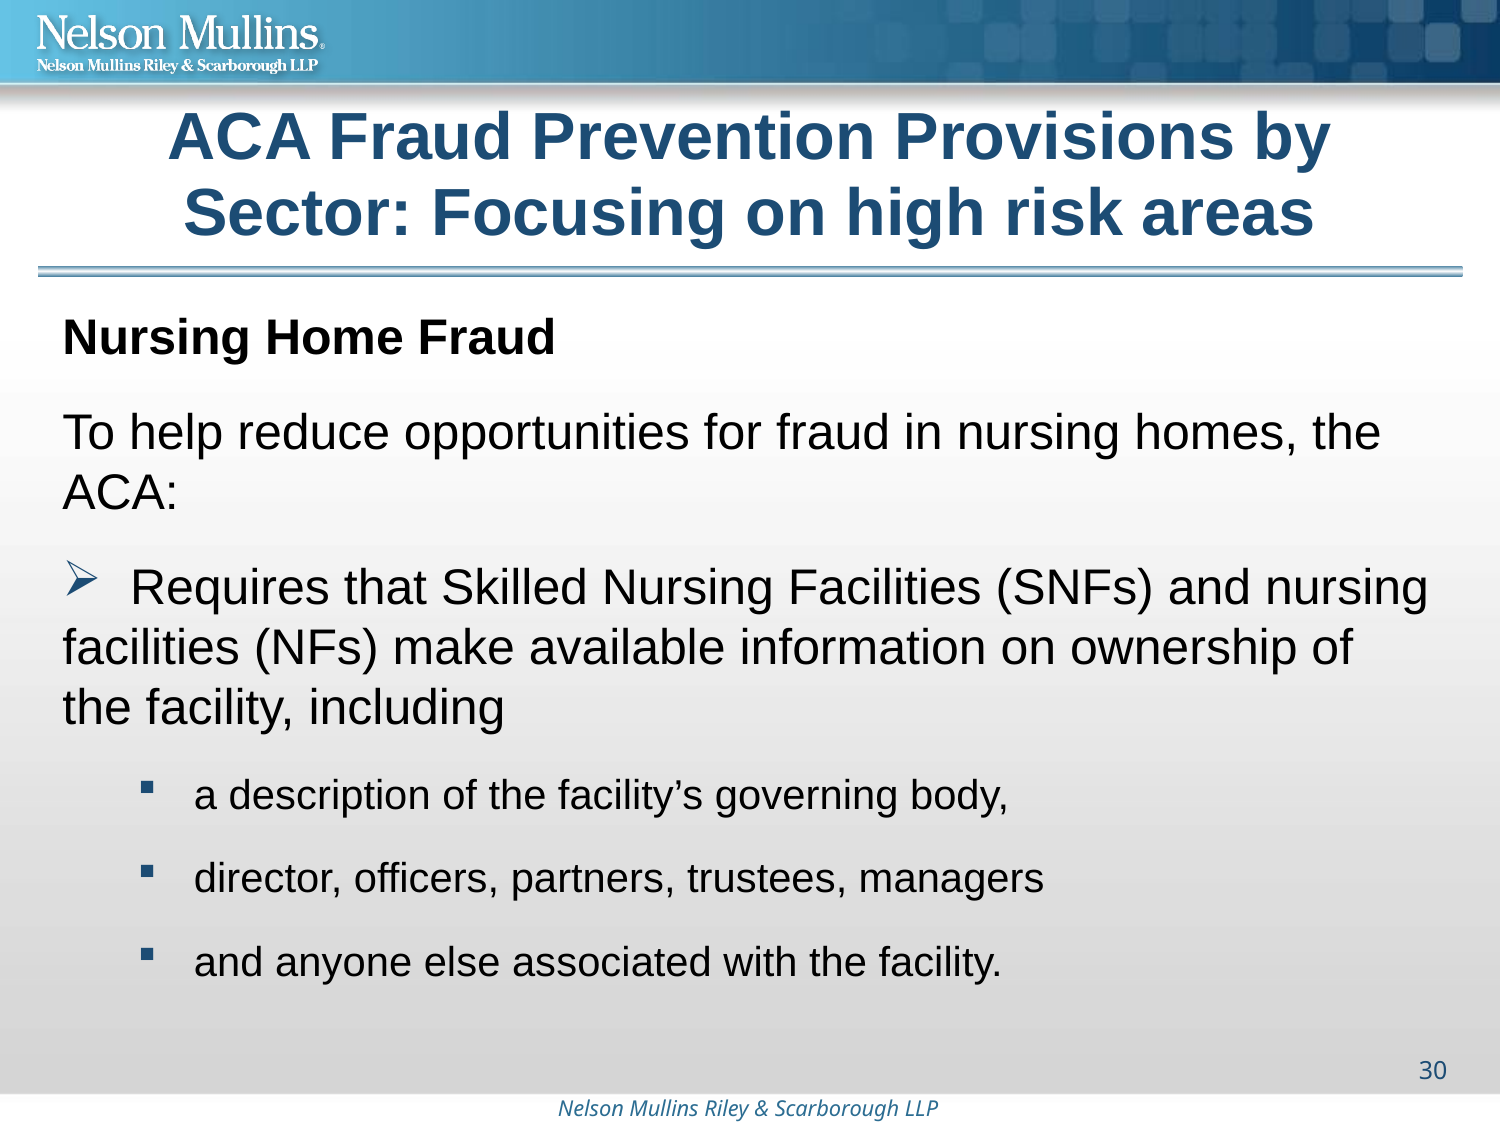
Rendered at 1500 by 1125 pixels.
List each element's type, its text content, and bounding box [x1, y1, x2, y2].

picture [0, 0, 1500, 1125]
list Nursing Home Fraud To help reduce opportunities for fraud in nursing homes, the ACA: Requires that Skilled Nursing Facilities (SNFs) and nursing facilities (NFs) make available information on ownership of the facility, including a description of the facility’s governing body, director, officers, partners, trustees, managers and anyone else associated with the facility. [62, 296, 1438, 1080]
title ACA Fraud Prevention Provisions by Sector: Focusing on high risk areas [62, 81, 1438, 267]
slide_number 30 [1271, 1046, 1463, 1125]
